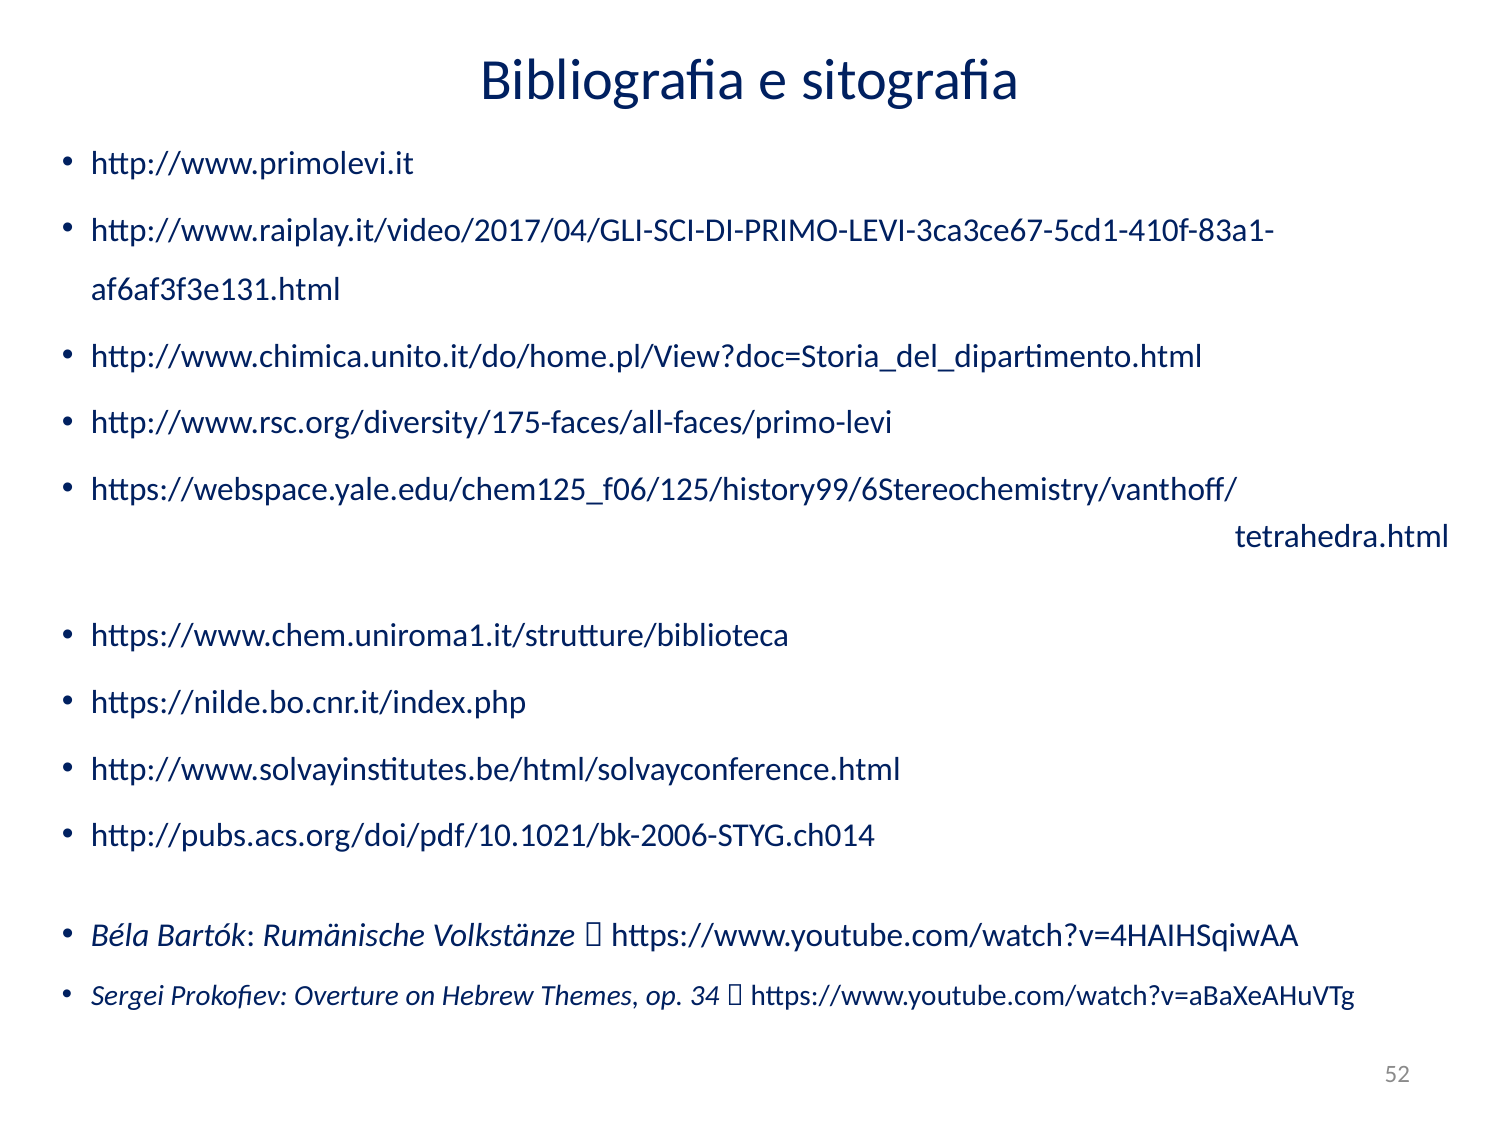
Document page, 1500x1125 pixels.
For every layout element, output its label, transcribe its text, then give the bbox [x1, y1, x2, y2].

list http://www.primolevi.it http://www.raiplay.it/video/2017/04/GLI-SCI-DI-PRIMO-LEVI-3ca3ce67-5cd1-410f-83a1-af6af3f3e131.html http://www.chimica.unito.it/do/home.pl/View?doc=Storia_del_dipartimento.html http://www.rsc.org/diversity/175-faces/all-faces/primo-levi https://webspace.yale.edu/chem125_f06/125/history99/6Stereochemistry/vanthoff/ tetrahedra.html https://www.chem.uniroma1.it/strutture/biblioteca https://nilde.bo.cnr.it/index.php http://www.solvayinstitutes.be/html/solvayconference.html http://pubs.acs.org/doi/pdf/10.1021/bk-2006-STYG.ch014 Béla Bartók: Rumänische Volkstänze  https://www.youtube.com/watch?v=4HAIHSqiwAA Sergei Prokofiev: Overture on Hebrew Themes, op. 34  https://www.youtube.com/watch?v=aBaXeAHuVTg [46, 113, 1465, 857]
slide_number 52 [1074, 1042, 1425, 1103]
title Bibliografia e sitografia [75, 7, 1425, 113]
